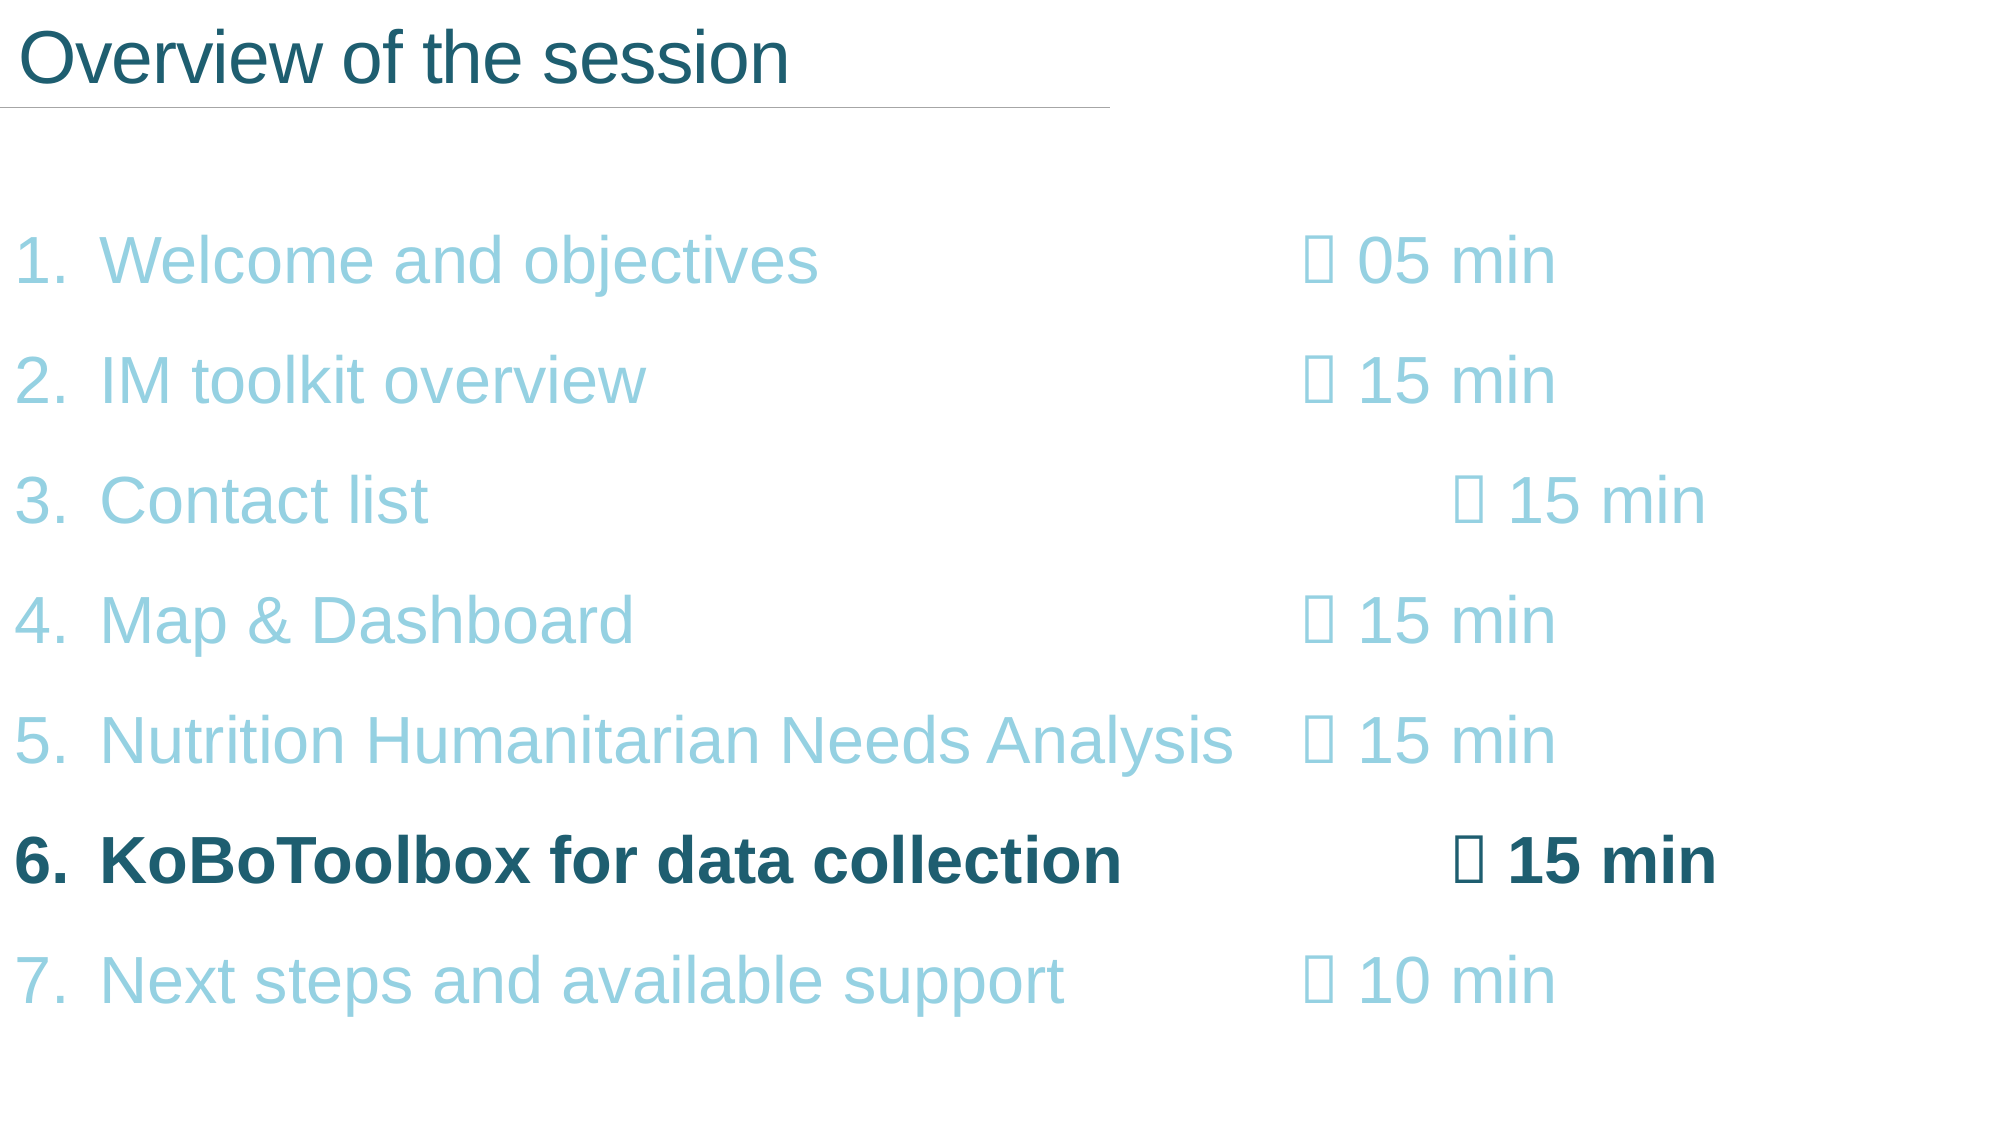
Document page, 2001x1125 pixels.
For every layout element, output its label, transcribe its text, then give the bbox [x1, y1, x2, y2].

text_box Overview of the session [3, 0, 807, 106]
text_box Welcome and objectives  05 min IM toolkit overview  15 min Contact list  15 min Map & Dashboard  15 min Nutrition Humanitarian Needs Analysis  15 min KoBoToolbox for data collection  15 min Next steps and available support  10 min [0, 169, 1942, 1024]
